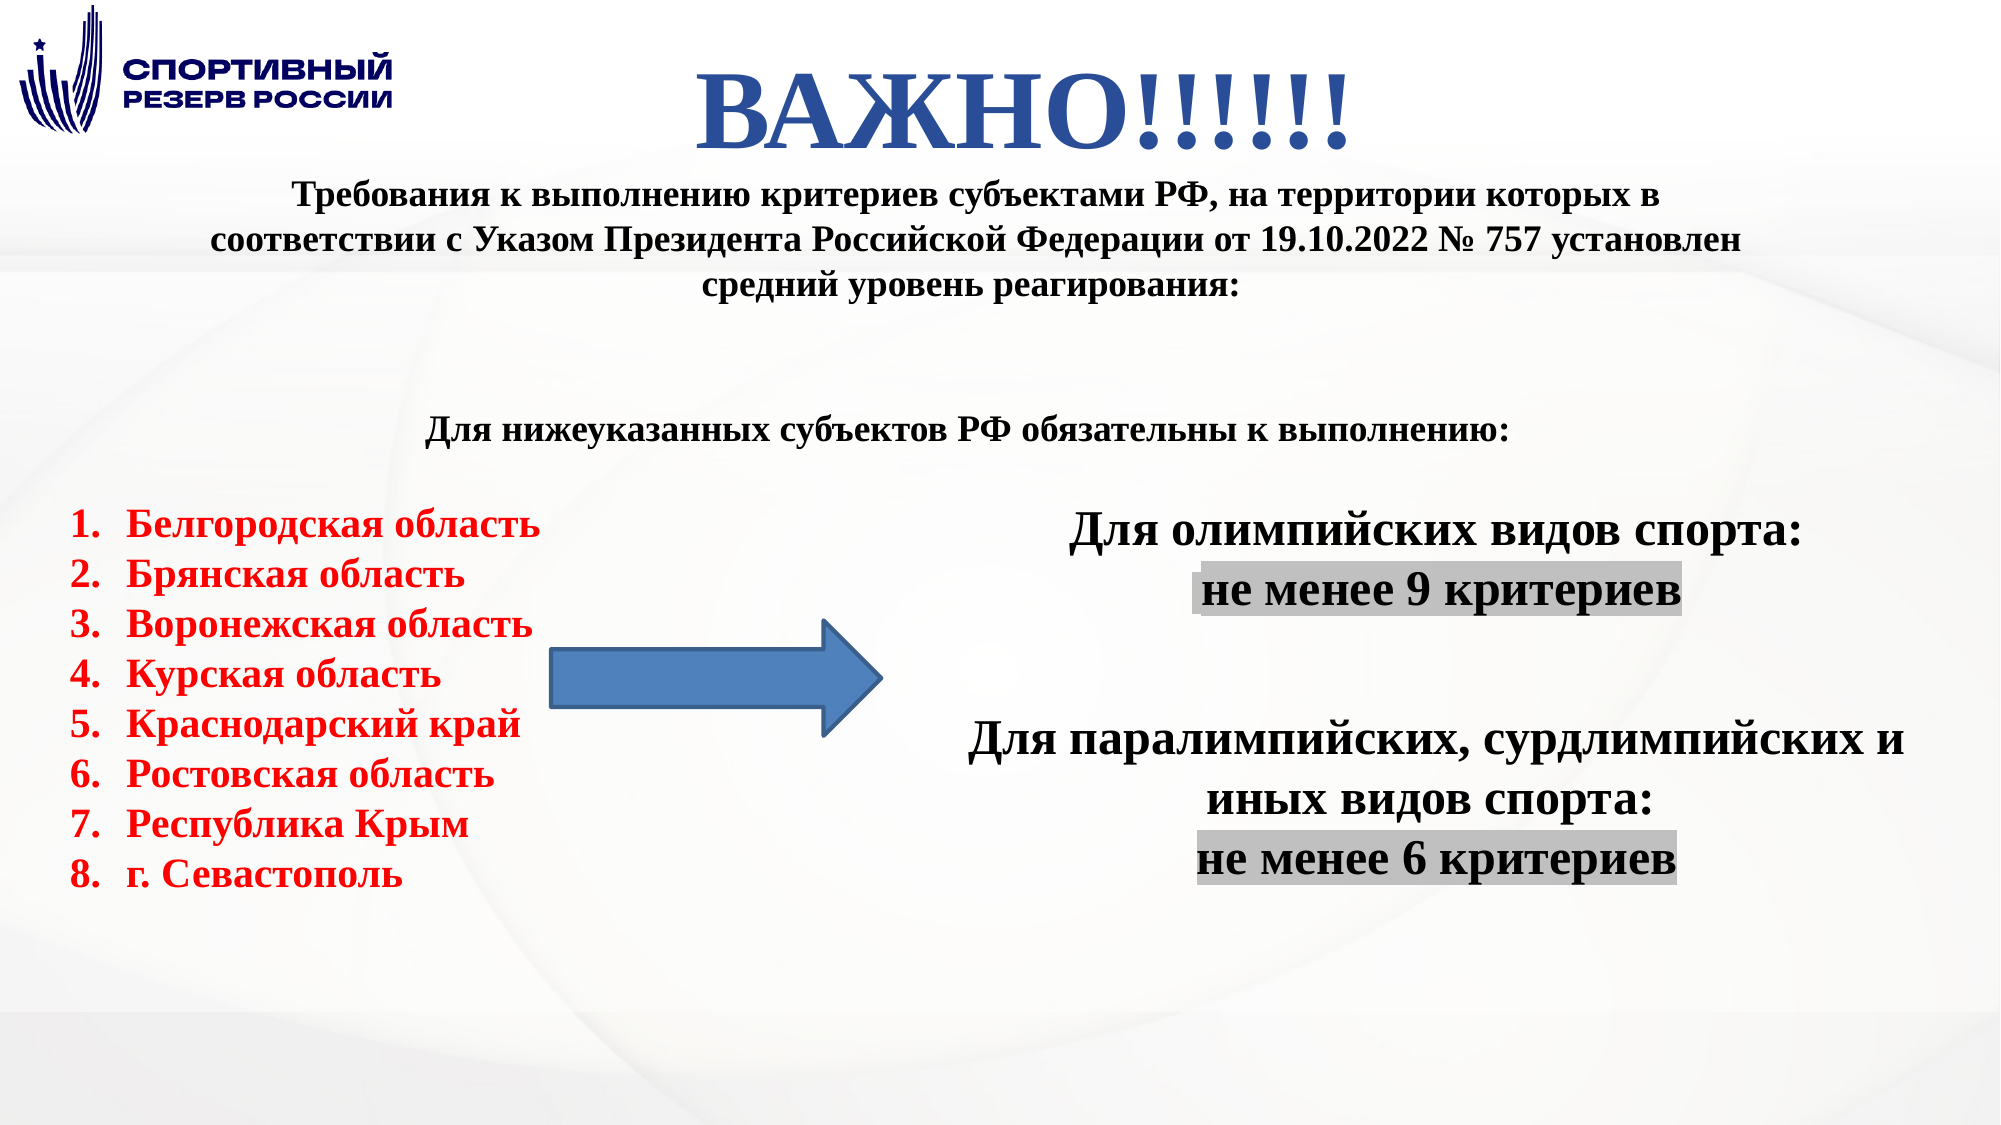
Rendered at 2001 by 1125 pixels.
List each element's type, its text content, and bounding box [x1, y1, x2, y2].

picture [0, 0, 392, 255]
text_box [548, 618, 884, 738]
text_box Для олимпийских видов спорта: не менее 9 критериев [1054, 487, 1820, 668]
subtitle Требования к выполнению критериев субъектами РФ, на территории которых в соответствии с Указом Президента Российской Федерации от 19.10.2022 № 757 установлен средний уровень реагирования: [184, 205, 1768, 312]
text_box Белгородская область Брянская область Воронежская область Курская область Краснодарский край Ростовская область Республика Крым г. Севастополь [55, 487, 599, 903]
text_box Для паралимпийских, сурдлимпийских и иных видов спорта: не менее 6 критериев [929, 696, 1945, 892]
title ВАЖНО!!!!!! [125, 0, 1926, 206]
text_box Для нижеуказанных субъектов РФ обязательны к выполнению: [326, 396, 1610, 457]
picture [0, 0, 2001, 1125]
